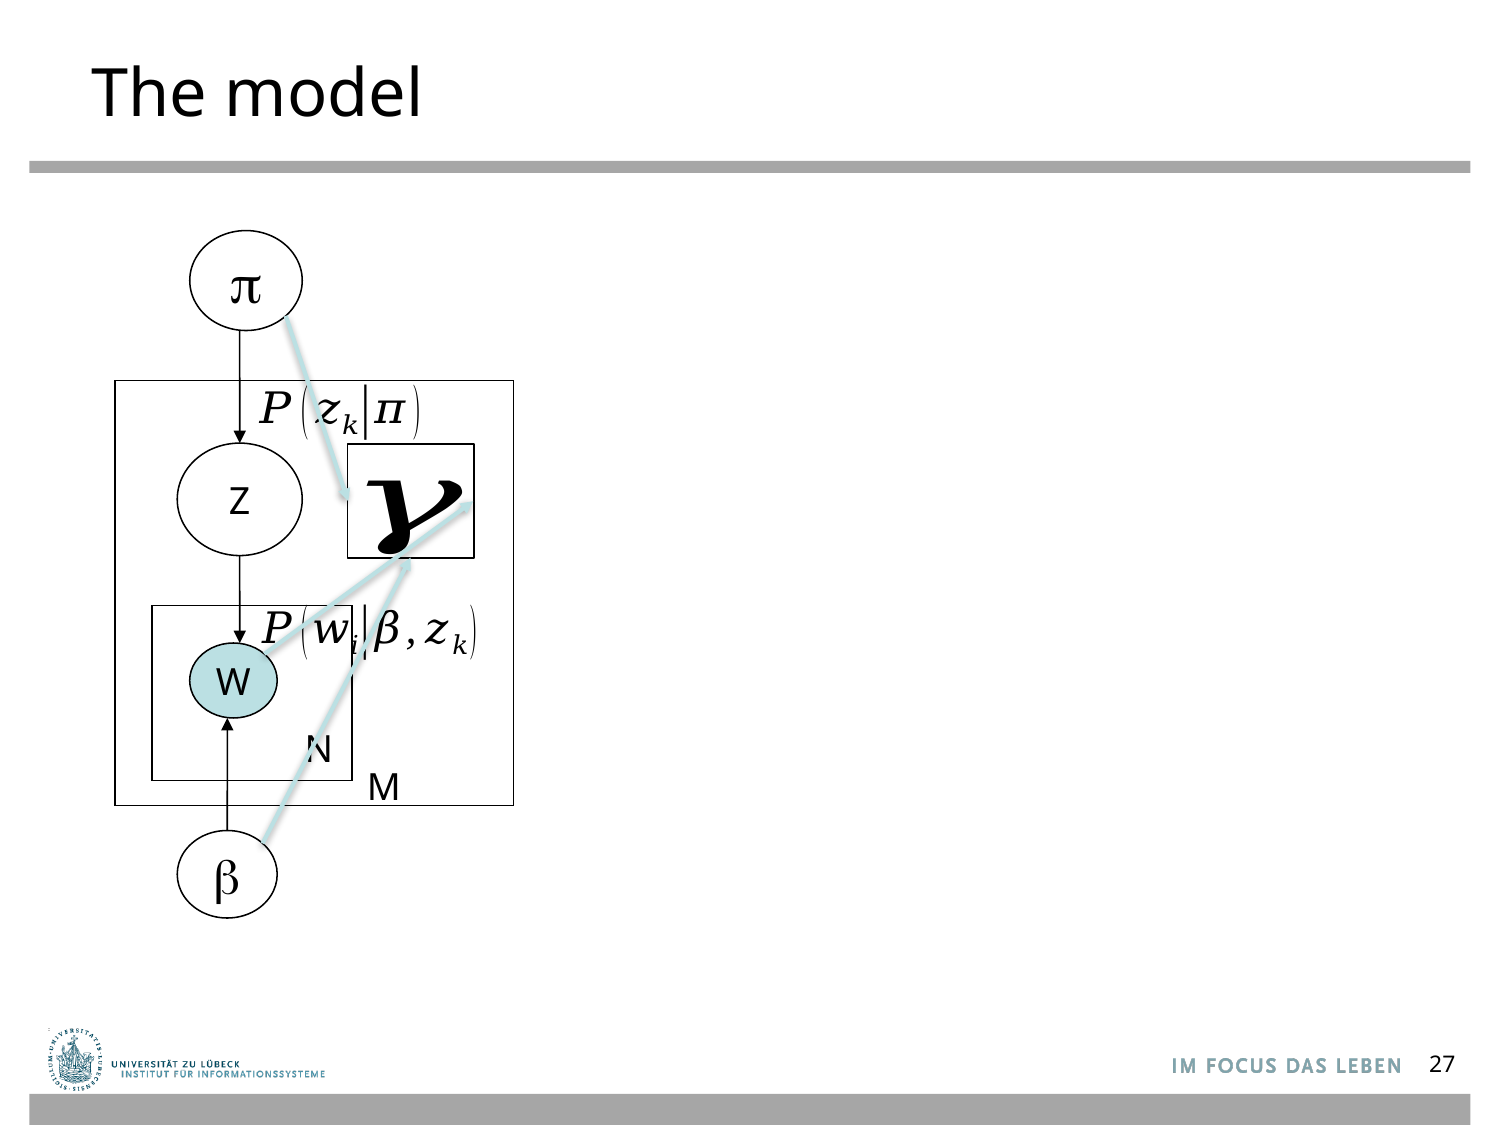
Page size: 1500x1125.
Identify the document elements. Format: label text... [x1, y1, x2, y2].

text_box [262, 557, 411, 844]
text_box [114, 230, 514, 919]
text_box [264, 540, 367, 555]
slide_number 27 [1305, 1050, 1471, 1083]
title The model [76, 42, 1427, 126]
picture [1173, 1058, 1305, 1073]
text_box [285, 315, 367, 462]
